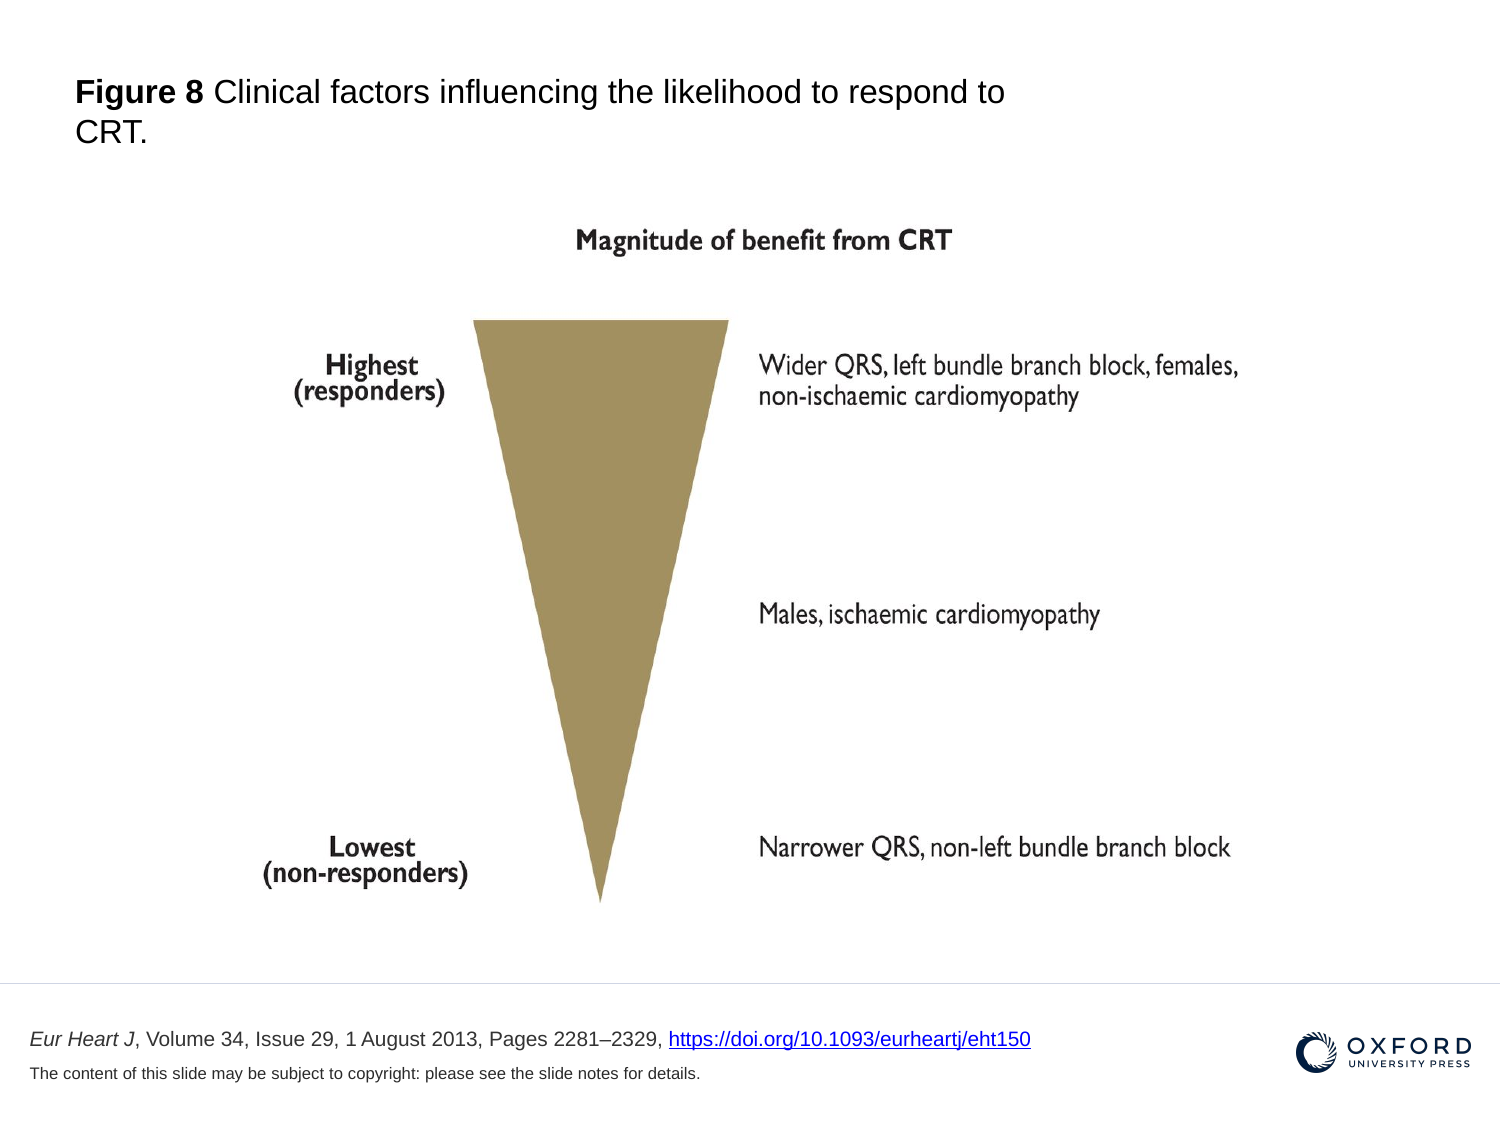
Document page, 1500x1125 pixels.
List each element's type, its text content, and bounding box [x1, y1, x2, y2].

picture [262, 224, 1238, 915]
picture [1296, 1032, 1471, 1073]
footer Eur Heart J, Volume 34, Issue 29, 1 August 2013, Pages 2281–2329, https://doi.org/10.1093/eurheartj/eht150 The content of this slide may be subject to copyright: please see the slide notes for details. [0, 983, 1260, 1125]
title Figure 8 Clinical factors influencing the likelihood to respond to CRT. [75, 69, 1078, 171]
